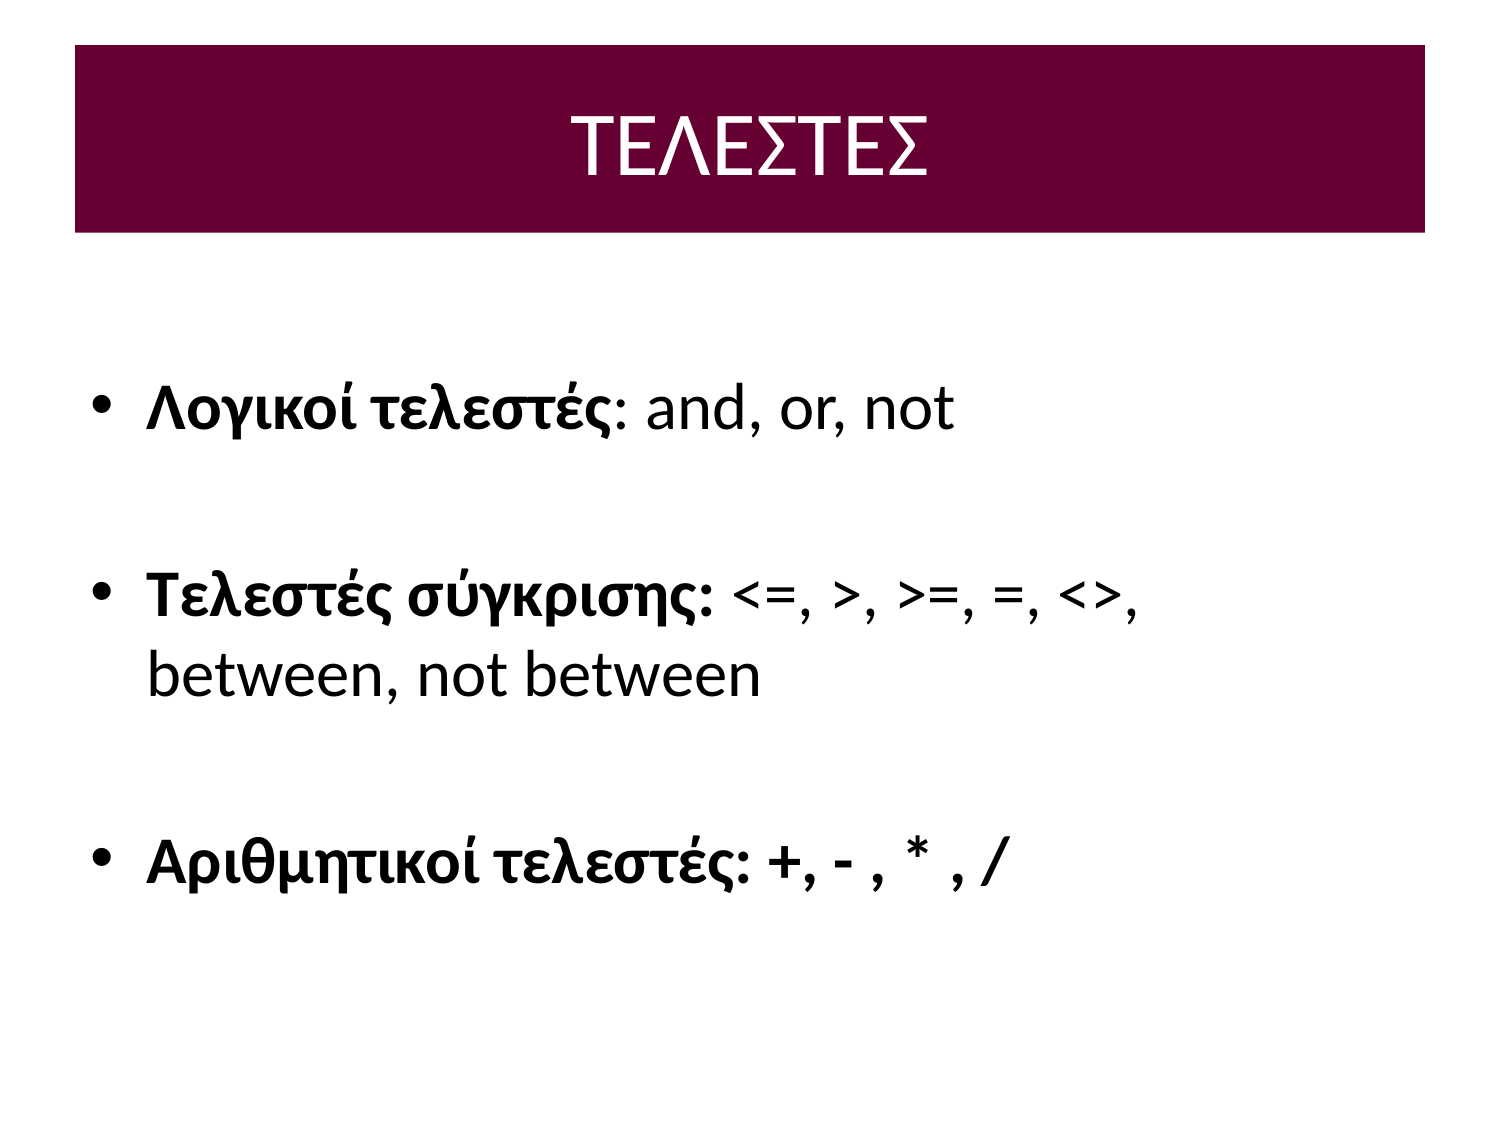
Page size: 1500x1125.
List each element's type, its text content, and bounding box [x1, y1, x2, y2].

title ΤΕΛΕΣΤΕΣ [75, 45, 1425, 233]
list Λογικοί τελεστές: and, or, not Τελεστές σύγκρισης: <=, >, >=, =, <>, between, not between Αριθμητικοί τελεστές: +, - , * , / [75, 262, 1425, 1005]
